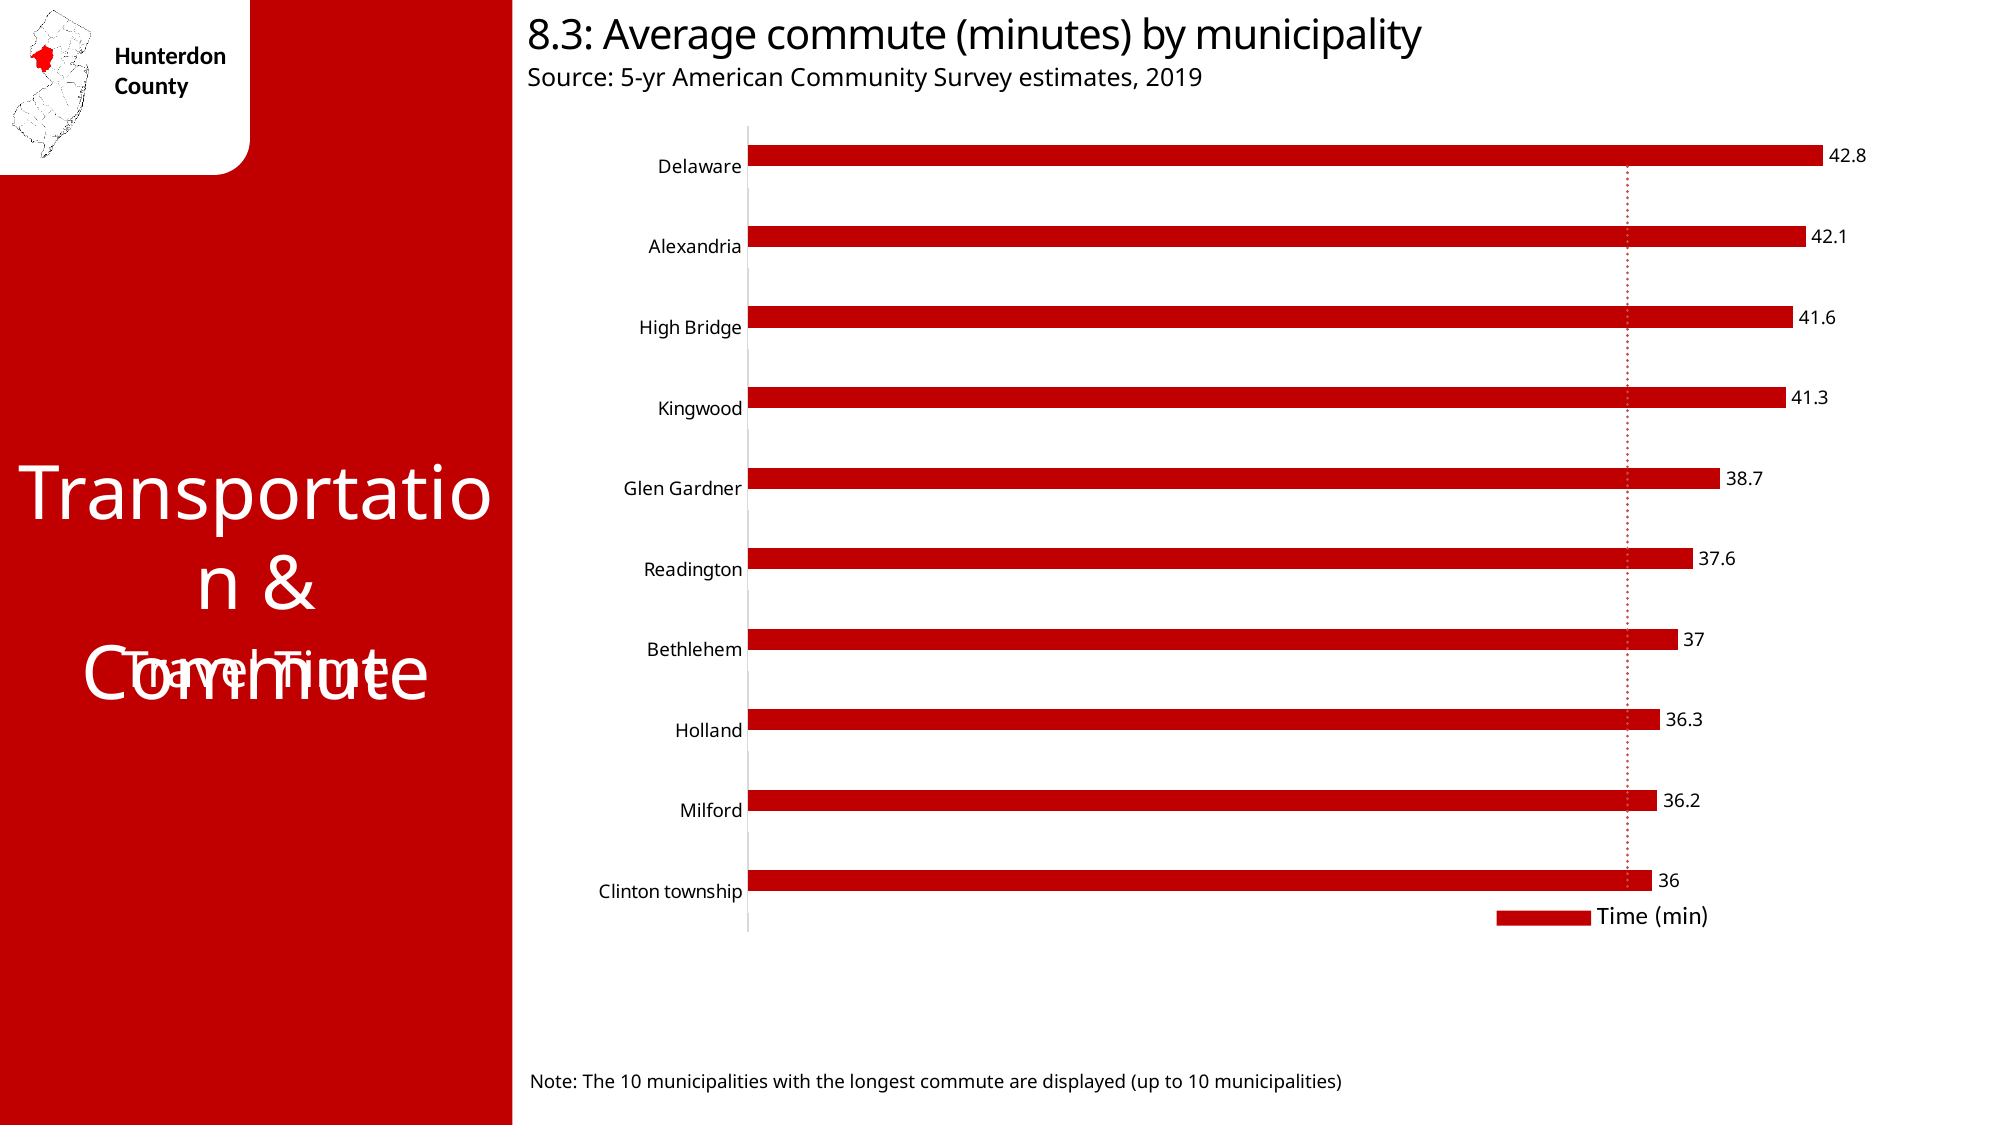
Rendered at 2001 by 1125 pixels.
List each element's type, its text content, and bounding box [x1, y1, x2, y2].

chart [571, 108, 1906, 998]
picture [12, 10, 91, 158]
text_box Source: 5-yr American Community Survey estimates, 2019 [512, 54, 1891, 100]
text_box Transportation & Commute [0, 437, 513, 723]
text_box Note: The 10 municipalities with the longest commute are displayed (up to 10 municipalities) [515, 1062, 1515, 1100]
text_box 8.3: Average commute (minutes) by municipality [512, 0, 1992, 65]
text_box Travel Time [95, 630, 418, 706]
